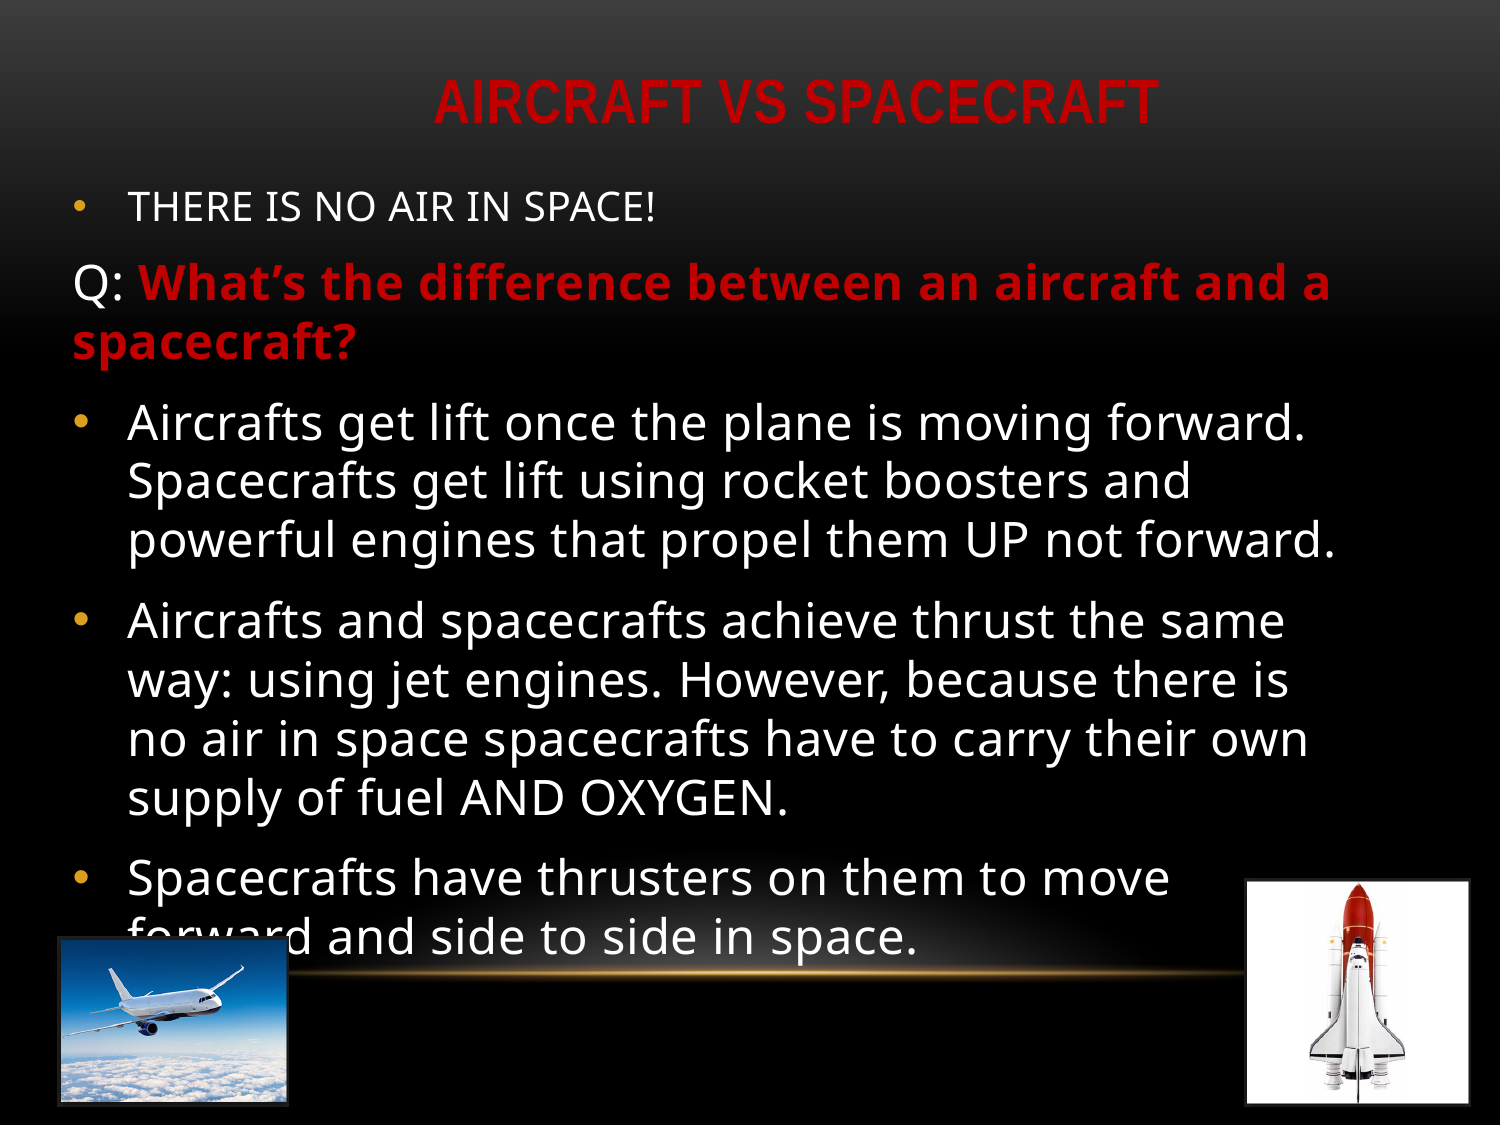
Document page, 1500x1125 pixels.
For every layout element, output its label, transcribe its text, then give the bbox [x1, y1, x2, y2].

picture [0, 0, 1500, 1125]
list THERE IS NO AIR IN SPACE! Q: What’s the difference between an aircraft and a spacecraft? Aircrafts get lift once the plane is moving forward. Spacecrafts get lift using rocket boosters and powerful engines that propel them UP not forward. Aircrafts and spacecrafts achieve thrust the same way: using jet engines. However, because there is no air in space spacecrafts have to carry their own supply of fuel AND OXYGEN. Spacecrafts have thrusters on them to move forward and side to side in space. [57, 172, 1358, 992]
title Aircraft vs Spacecraft [146, 45, 1447, 144]
